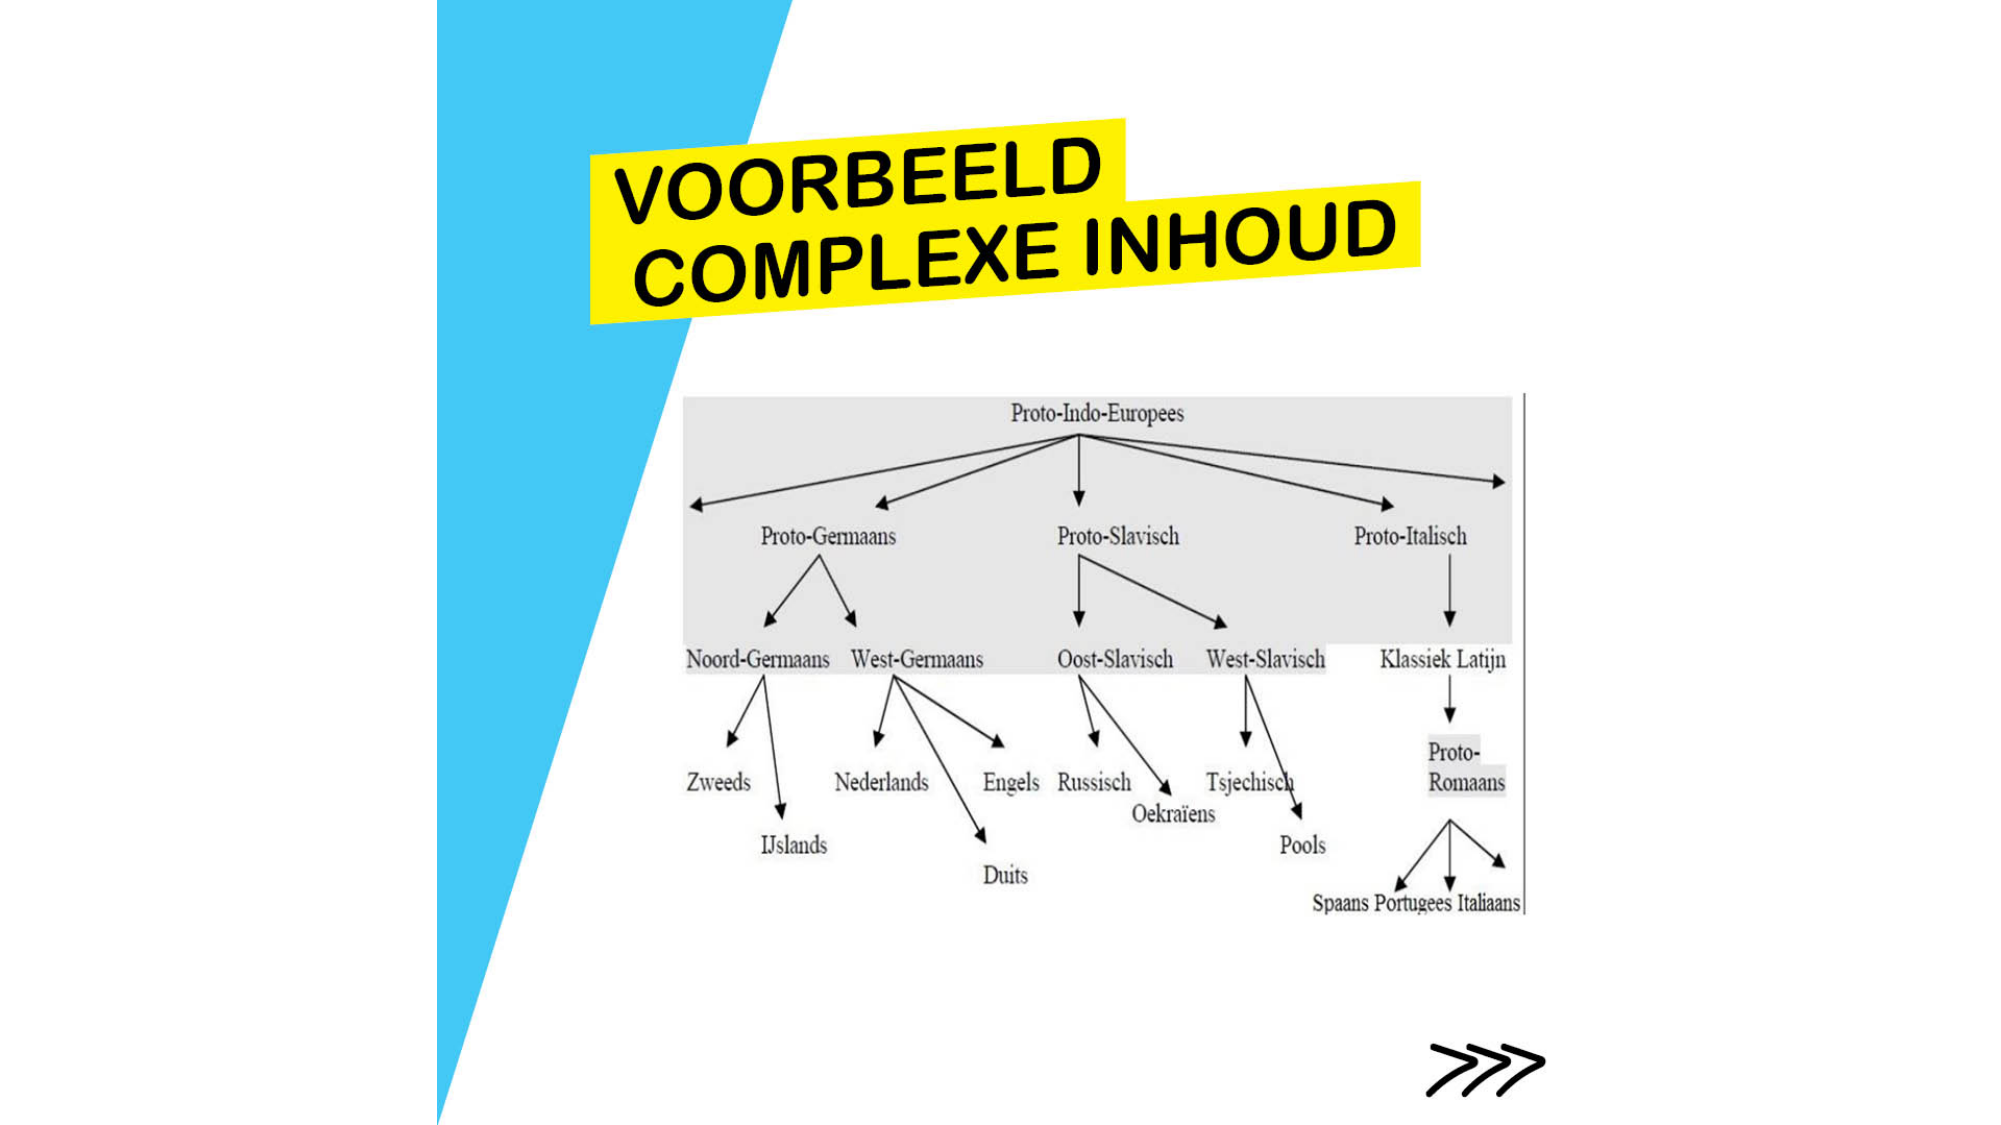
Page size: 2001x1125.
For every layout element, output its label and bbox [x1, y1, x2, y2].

picture [437, 0, 1563, 1125]
